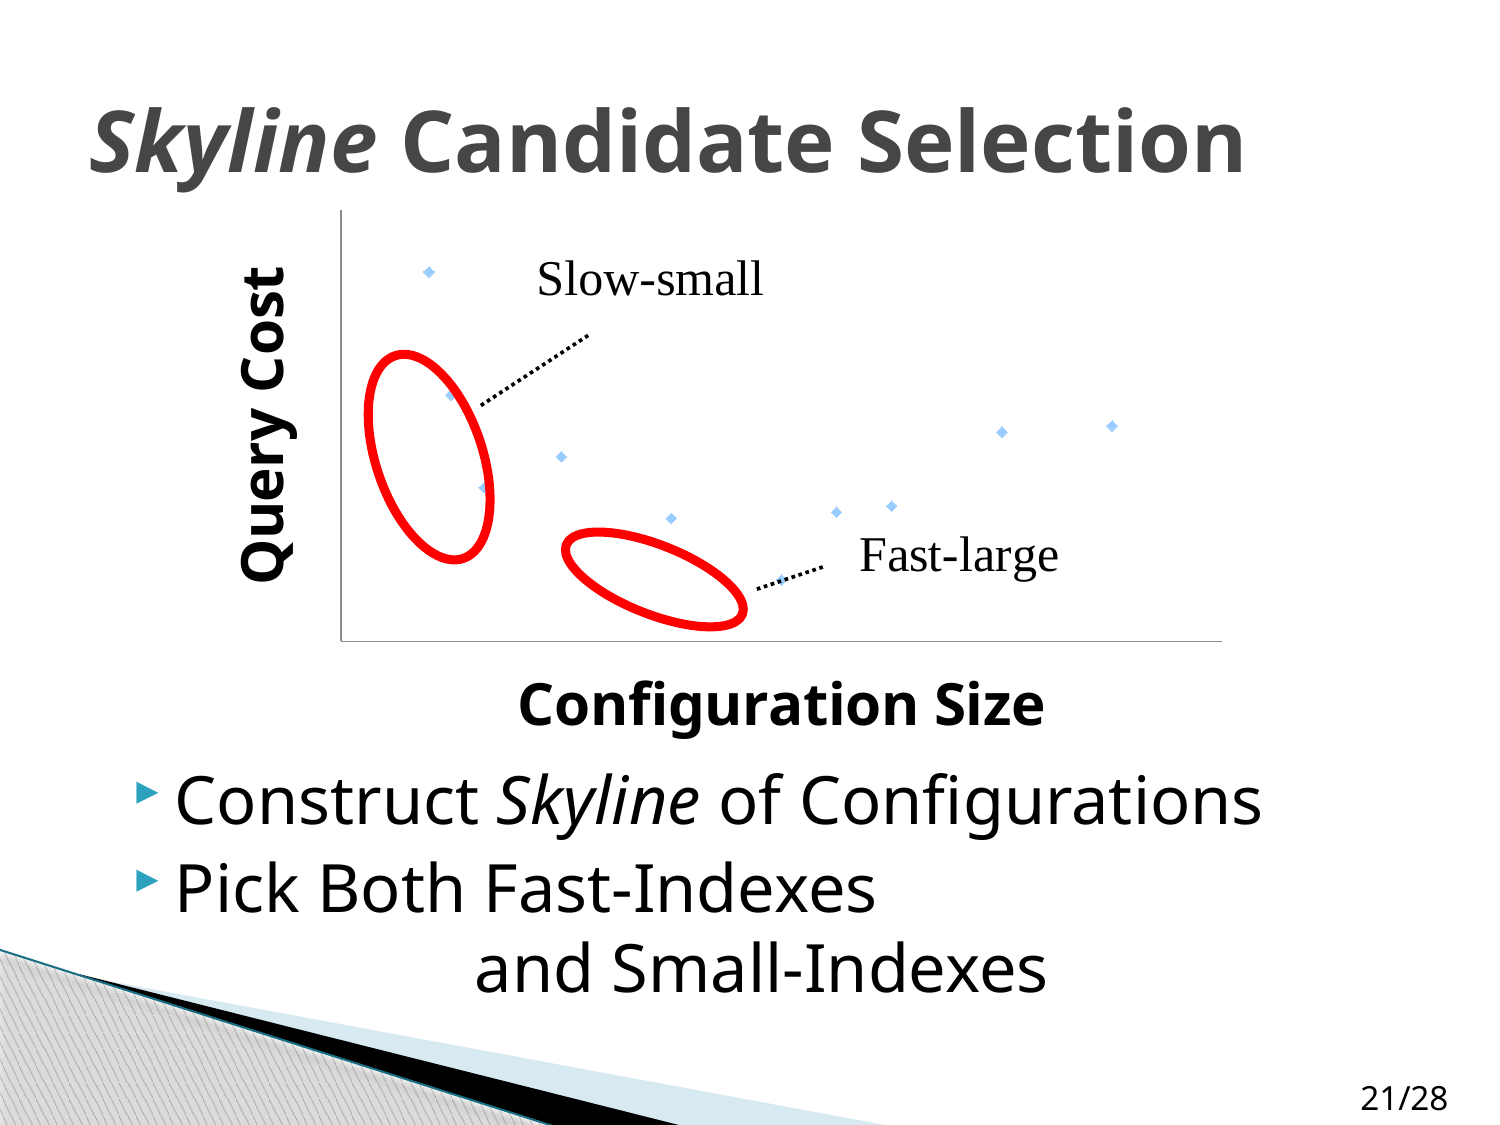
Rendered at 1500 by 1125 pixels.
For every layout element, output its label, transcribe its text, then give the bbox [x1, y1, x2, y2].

list Construct Skyline of Configurations Pick Both Fast-Indexes and Small-Indexes [99, 750, 1438, 1025]
chart [137, 187, 1251, 761]
title Skyline Candidate Selection [75, 45, 1425, 233]
